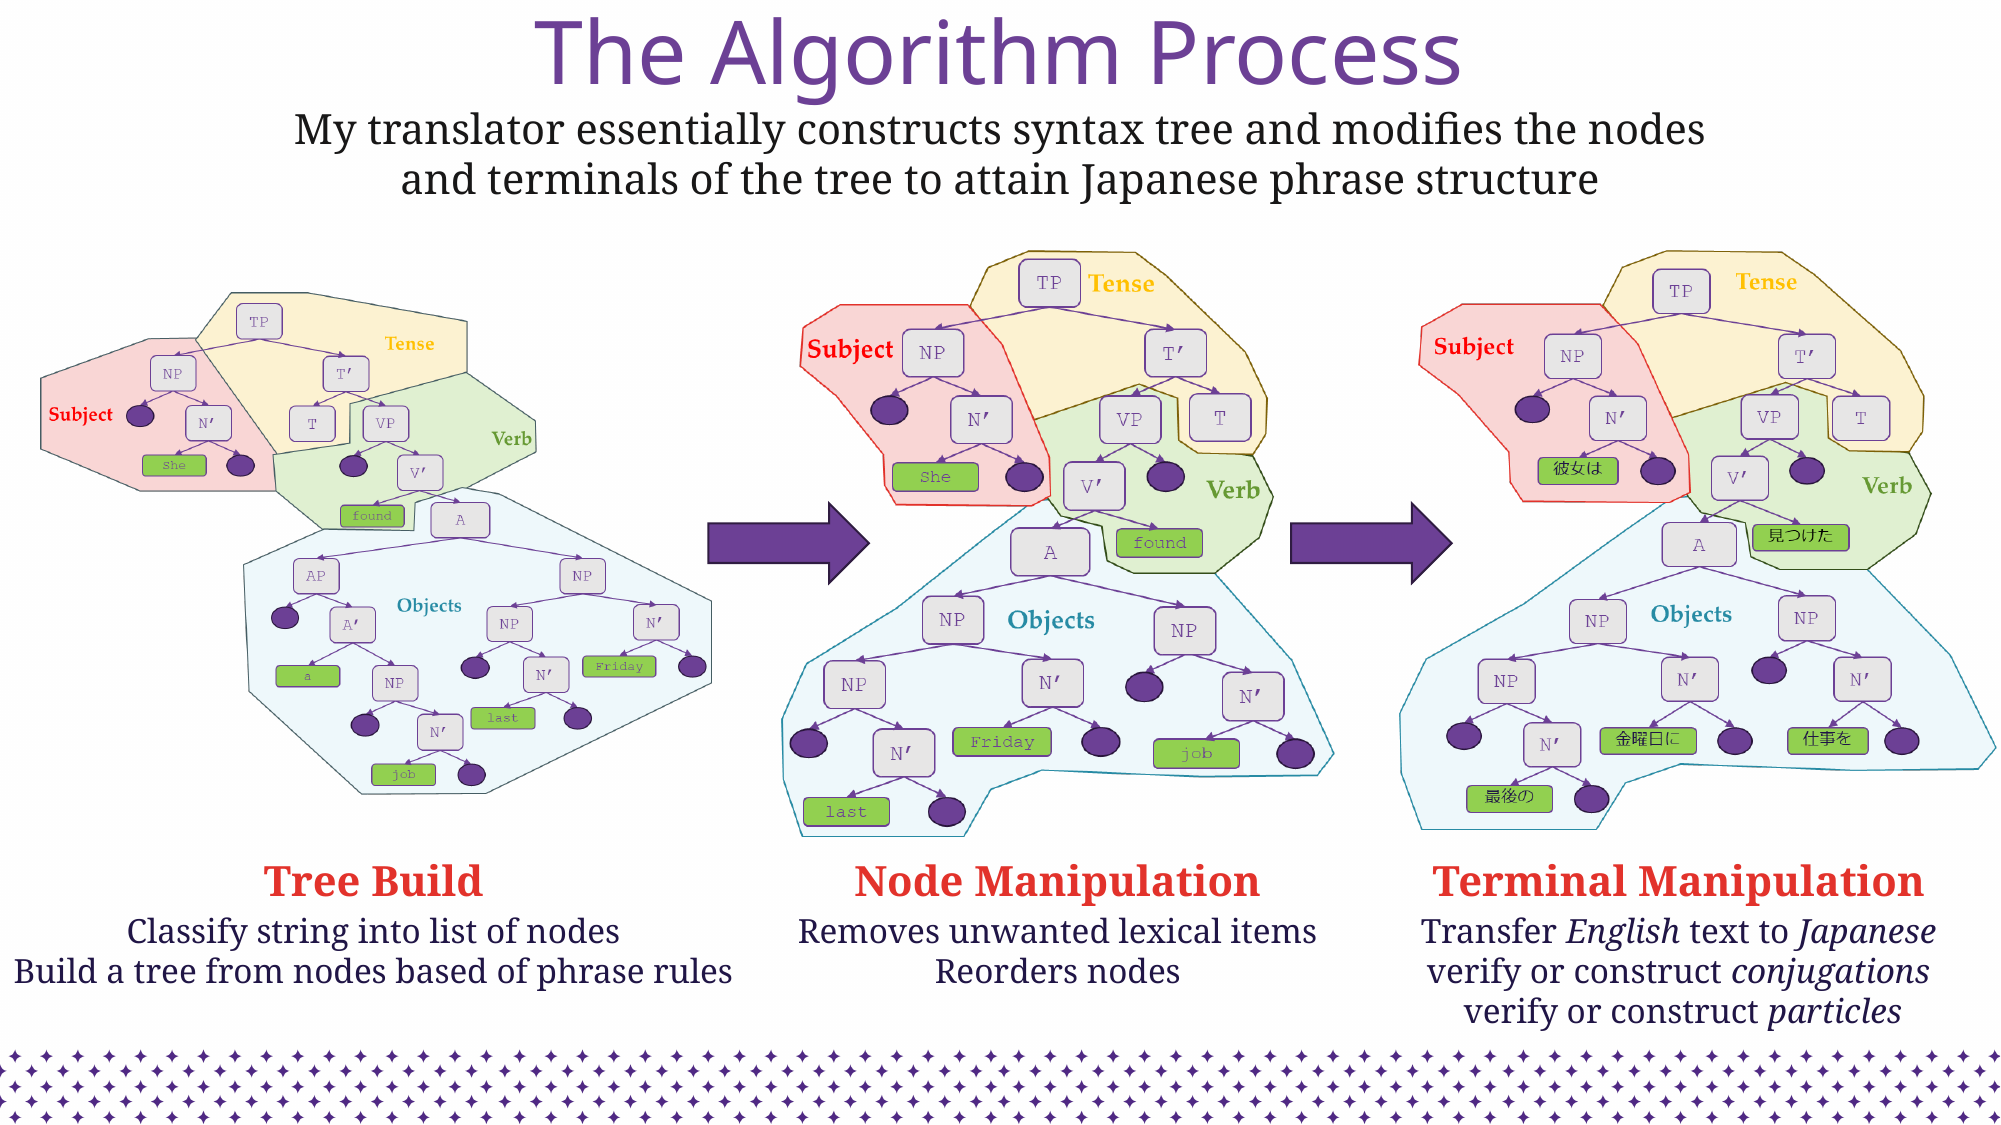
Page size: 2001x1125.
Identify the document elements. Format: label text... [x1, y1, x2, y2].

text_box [1291, 249, 2000, 1040]
text_box The Algorithm Process [137, 1, 1863, 112]
text_box My translator essentially constructs syntax tree and modifies the nodes and terminals of the tree to attain Japanese phrase structure [249, 95, 1750, 211]
picture [0, 0, 2001, 1125]
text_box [707, 249, 1291, 1000]
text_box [0, 292, 707, 1000]
